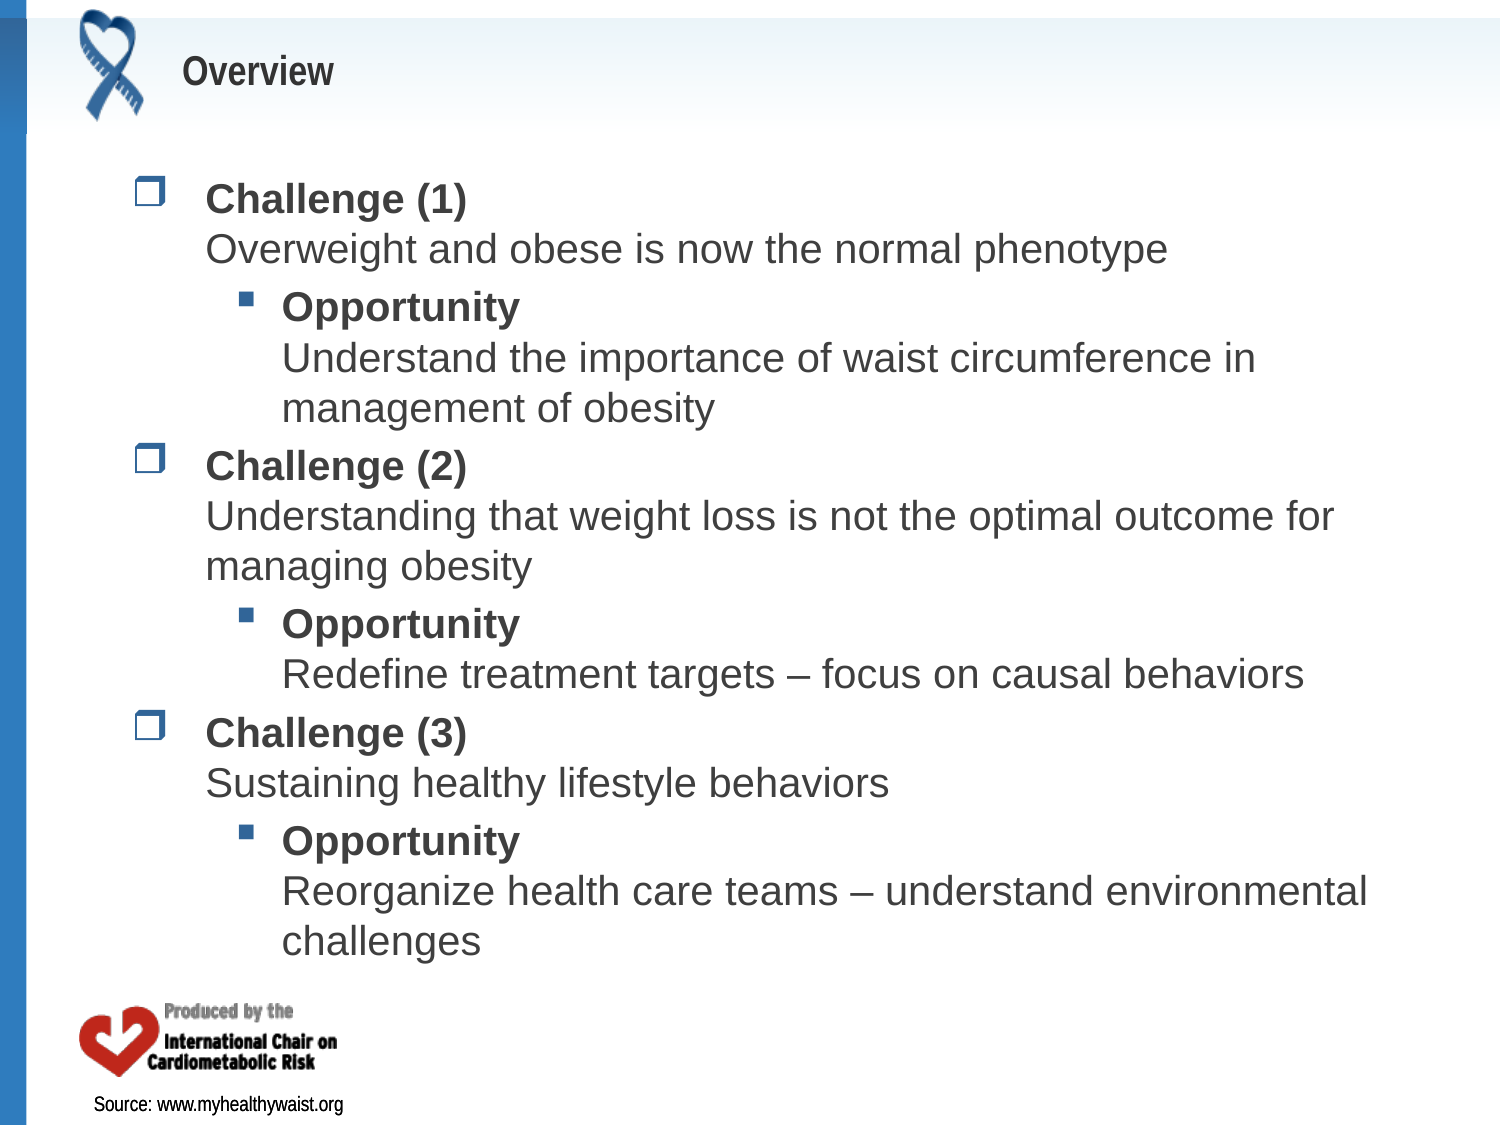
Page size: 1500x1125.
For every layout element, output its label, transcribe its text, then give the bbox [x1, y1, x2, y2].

picture [79, 9, 144, 122]
title Overview [167, 35, 1429, 102]
picture [79, 1003, 337, 1077]
text_box Challenge (1) Overweight and obese is now the normal phenotype Opportunity Understand the importance of waist circumference in management of obesity Challenge (2) Understanding that weight loss is not the optimal outcome for managing obesity Opportunity Redefine treatment targets – focus on causal behaviors Challenge (3) Sustaining healthy lifestyle behaviors Opportunity Reorganize health care teams – understand environmental challenges [75, 156, 1426, 979]
